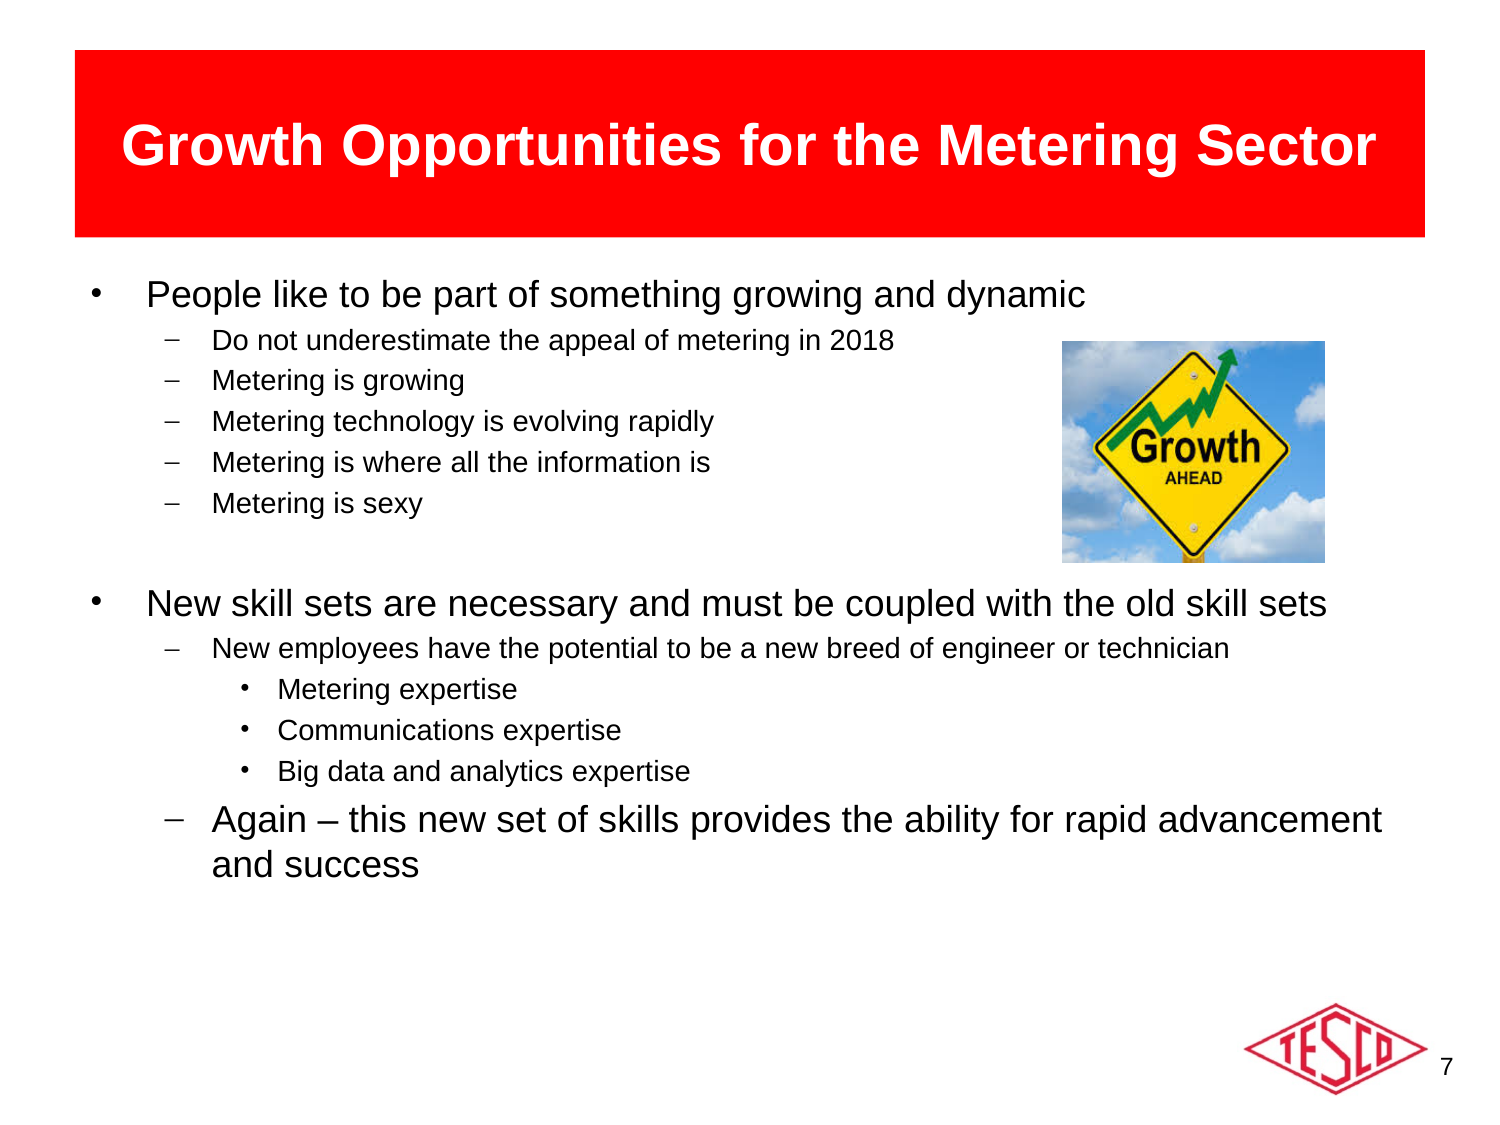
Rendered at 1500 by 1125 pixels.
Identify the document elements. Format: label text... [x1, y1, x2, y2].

title Growth Opportunities for the Metering Sector [75, 99, 1425, 200]
list People like to be part of something growing and dynamic Do not underestimate the appeal of metering in 2018 Metering is growing Metering technology is evolving rapidly Metering is where all the information is Metering is sexy New skill sets are necessary and must be coupled with the old skill sets New employees have the potential to be a new breed of engineer or technician Metering expertise Communications expertise Big data and analytics expertise Again – this new set of skills provides the ability for rapid advancement and success [75, 262, 1413, 1005]
picture [1062, 341, 1326, 563]
picture [1237, 996, 1438, 1100]
